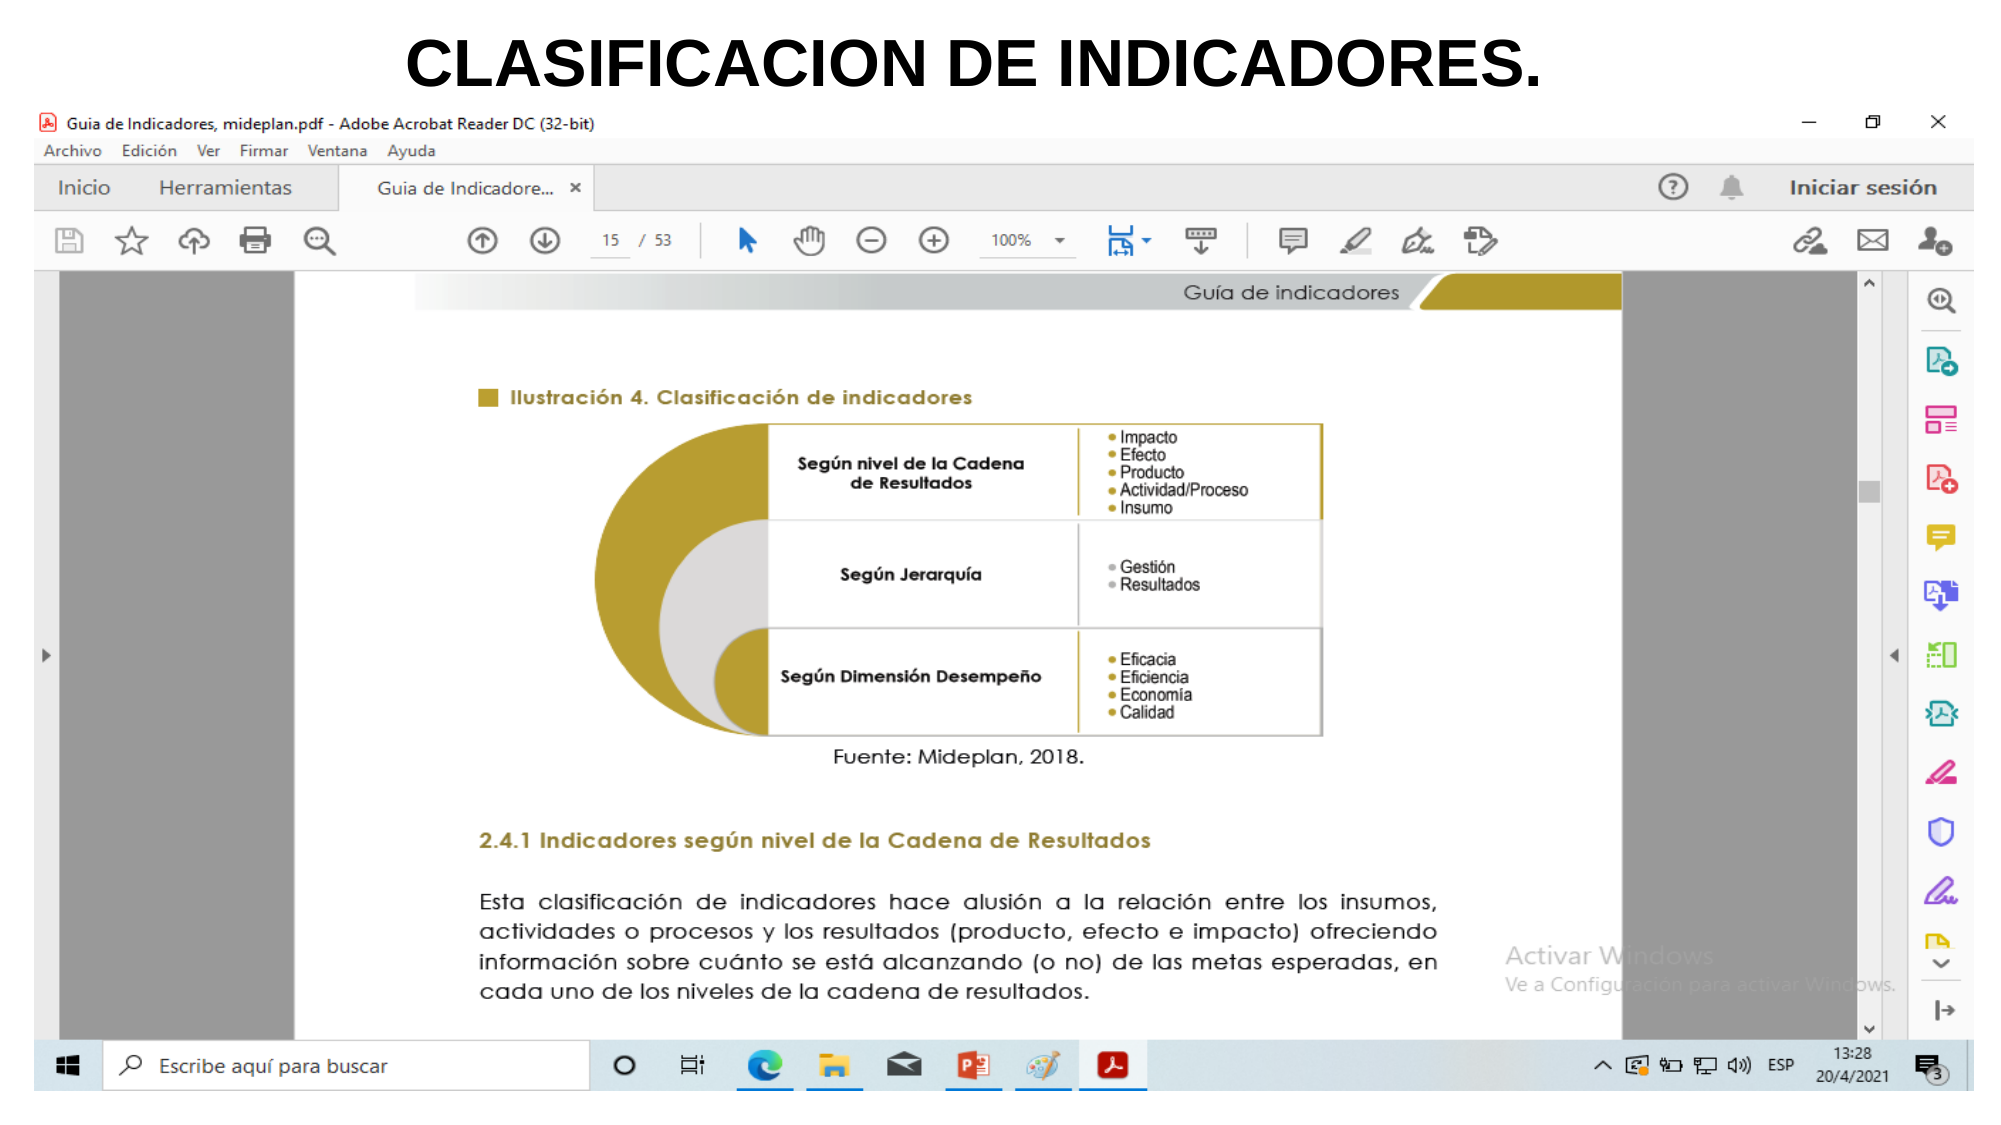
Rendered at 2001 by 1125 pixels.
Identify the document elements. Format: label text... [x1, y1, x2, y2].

picture [34, 109, 1974, 1091]
title CLASIFICACION DE INDICADORES. [34, 21, 1916, 109]
